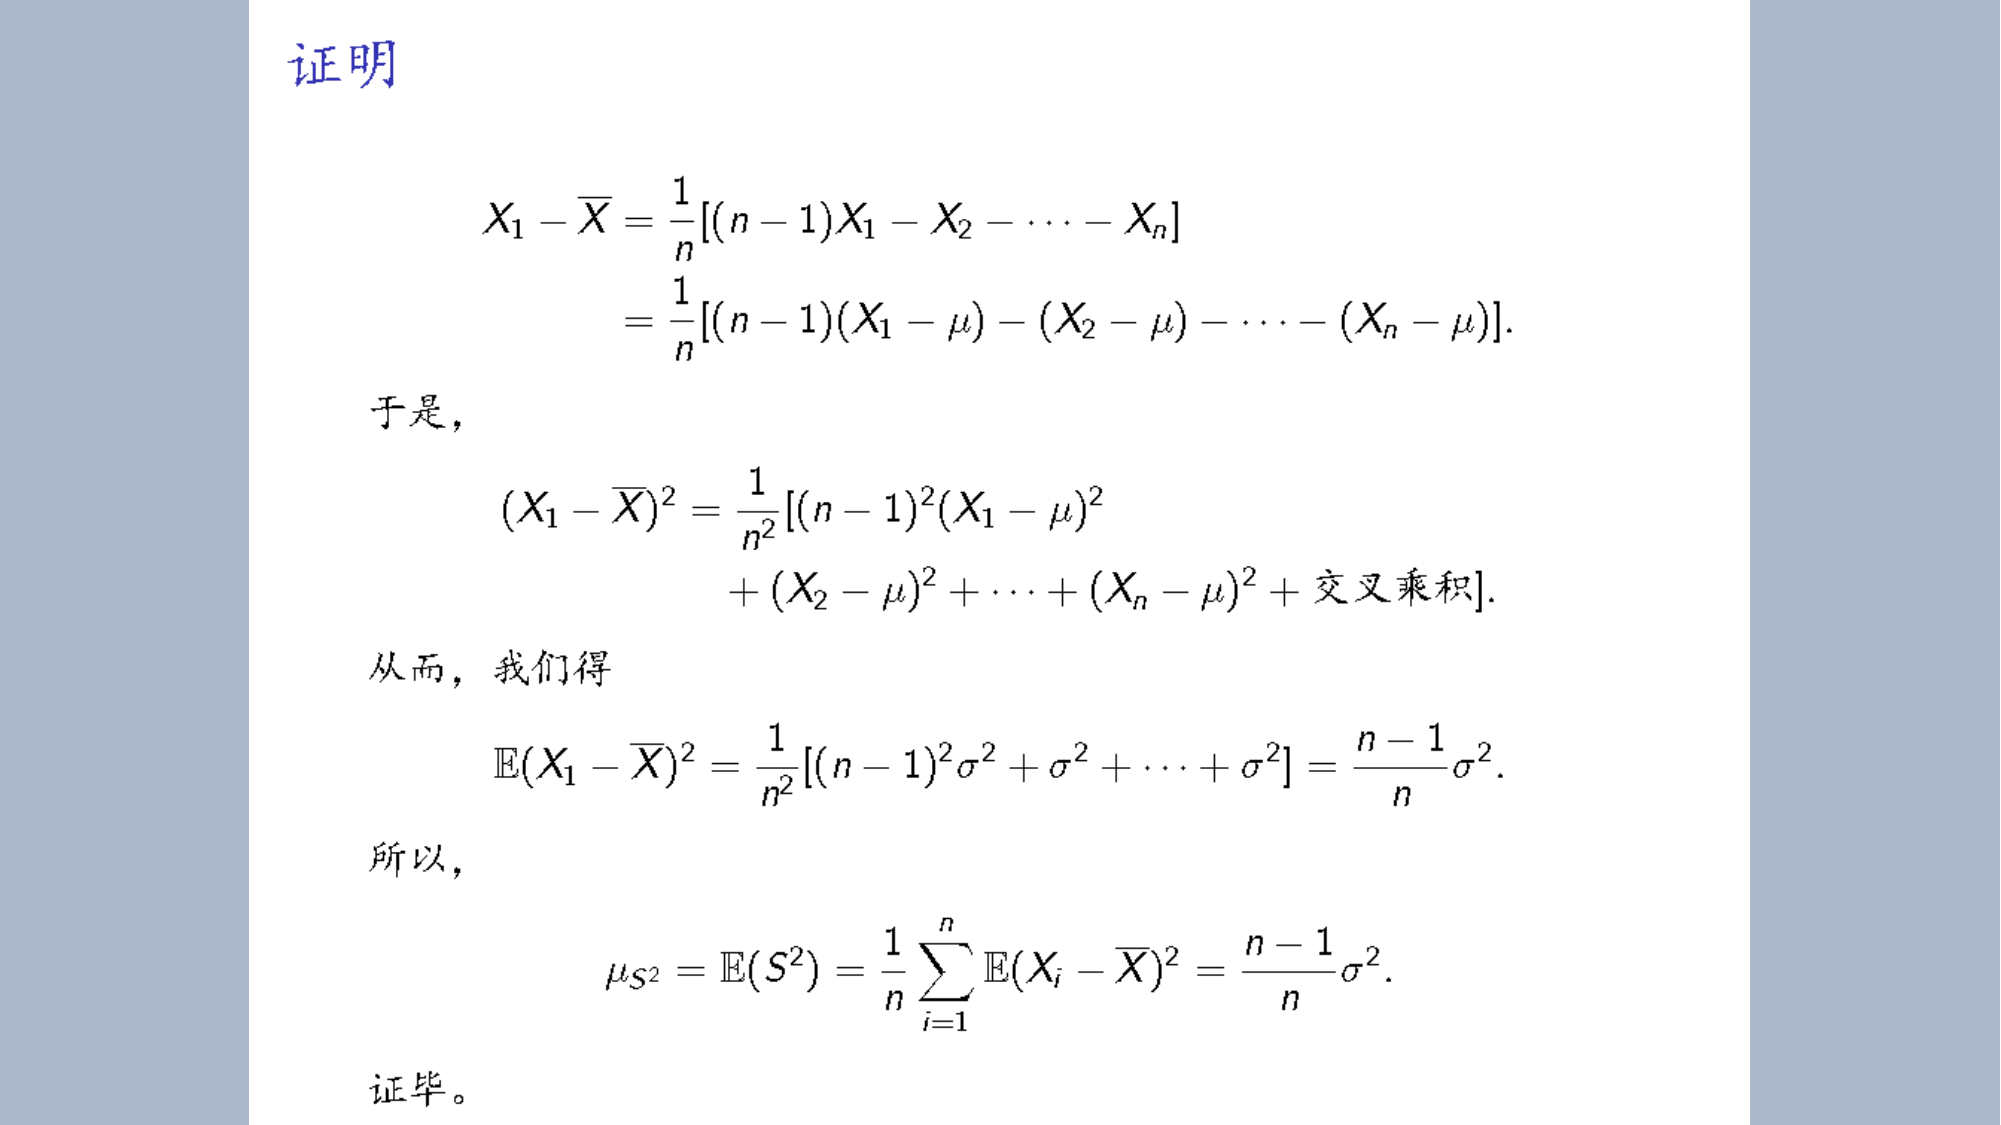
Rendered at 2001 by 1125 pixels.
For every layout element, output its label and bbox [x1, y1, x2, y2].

picture [249, 0, 1750, 1125]
